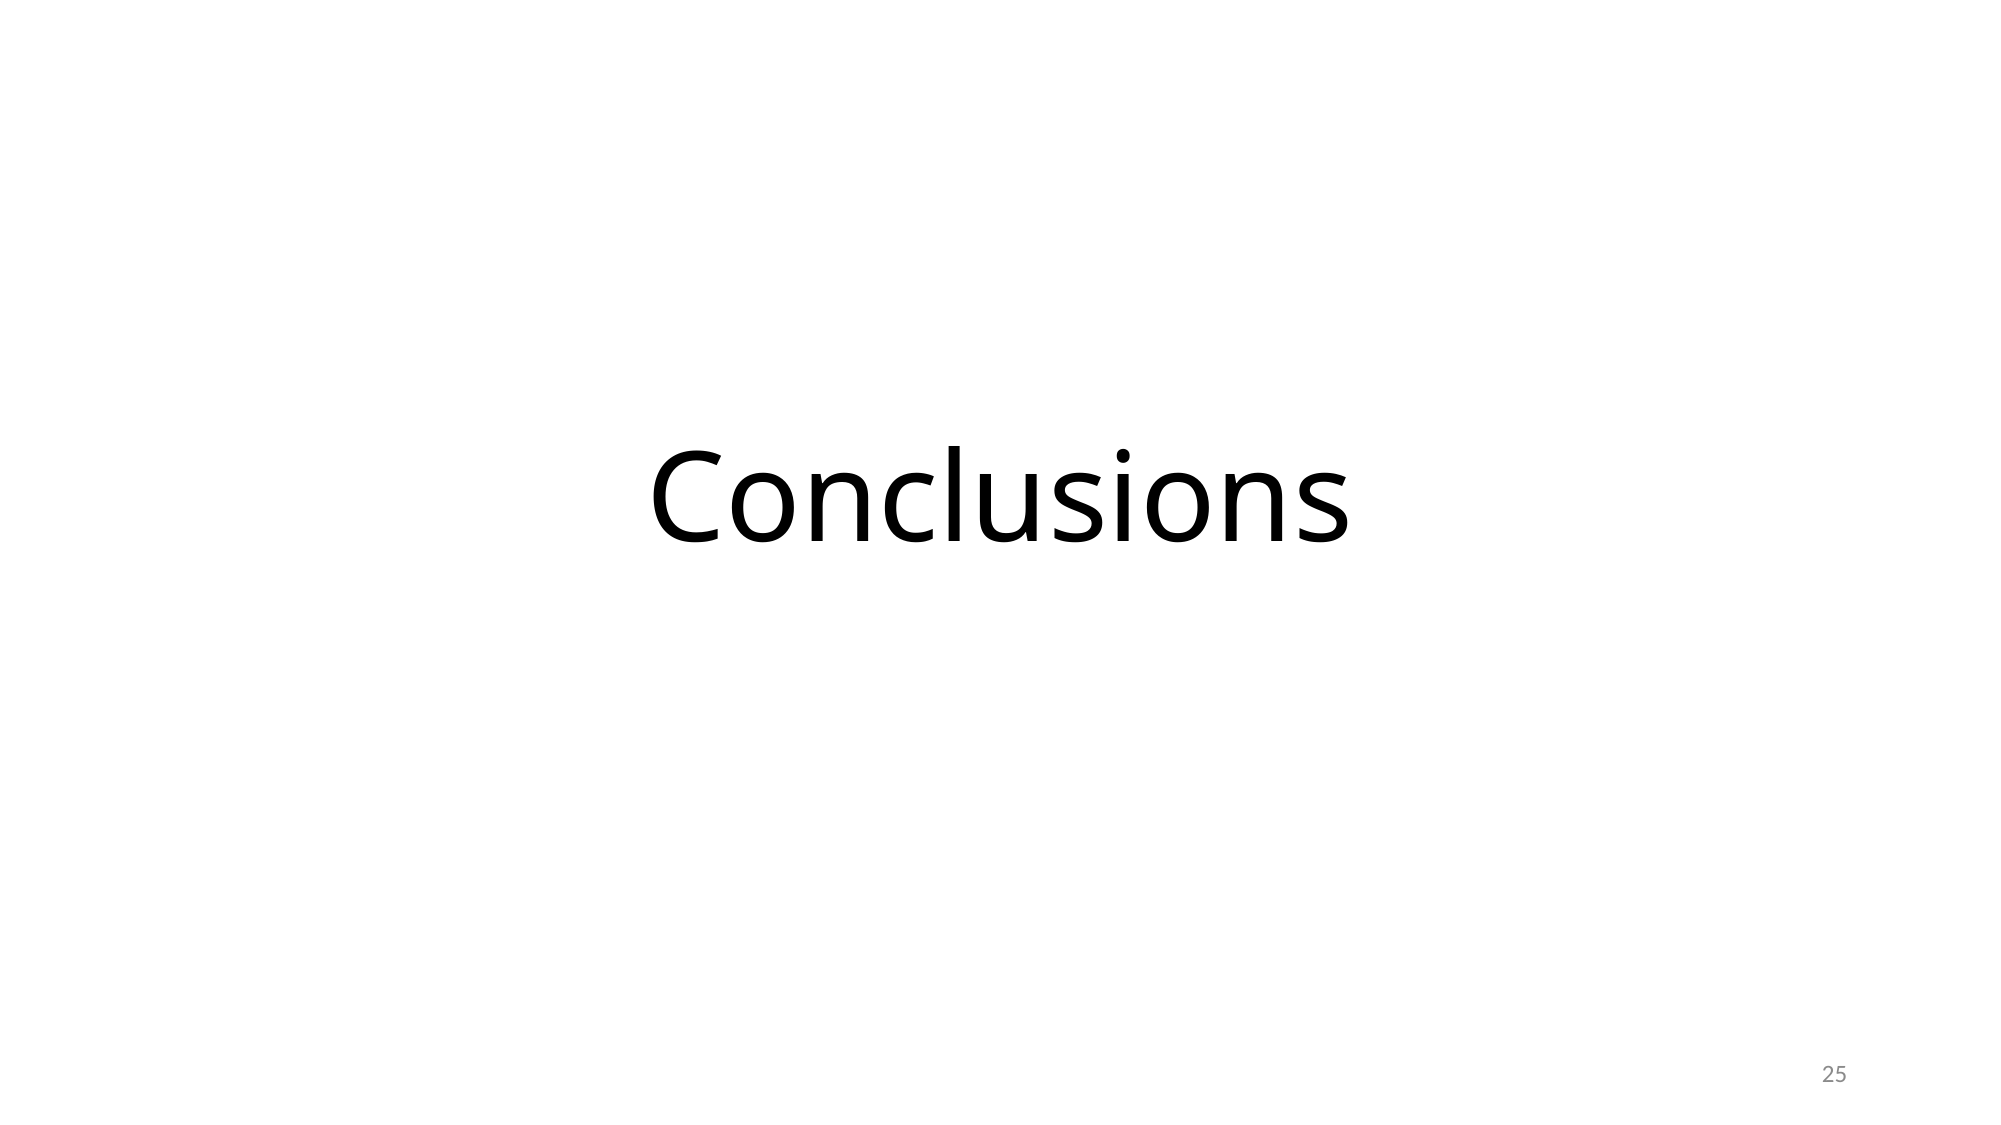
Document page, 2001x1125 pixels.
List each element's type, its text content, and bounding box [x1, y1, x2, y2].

slide_number 25 [1412, 1042, 1863, 1103]
title Conclusions [249, 184, 1750, 576]
